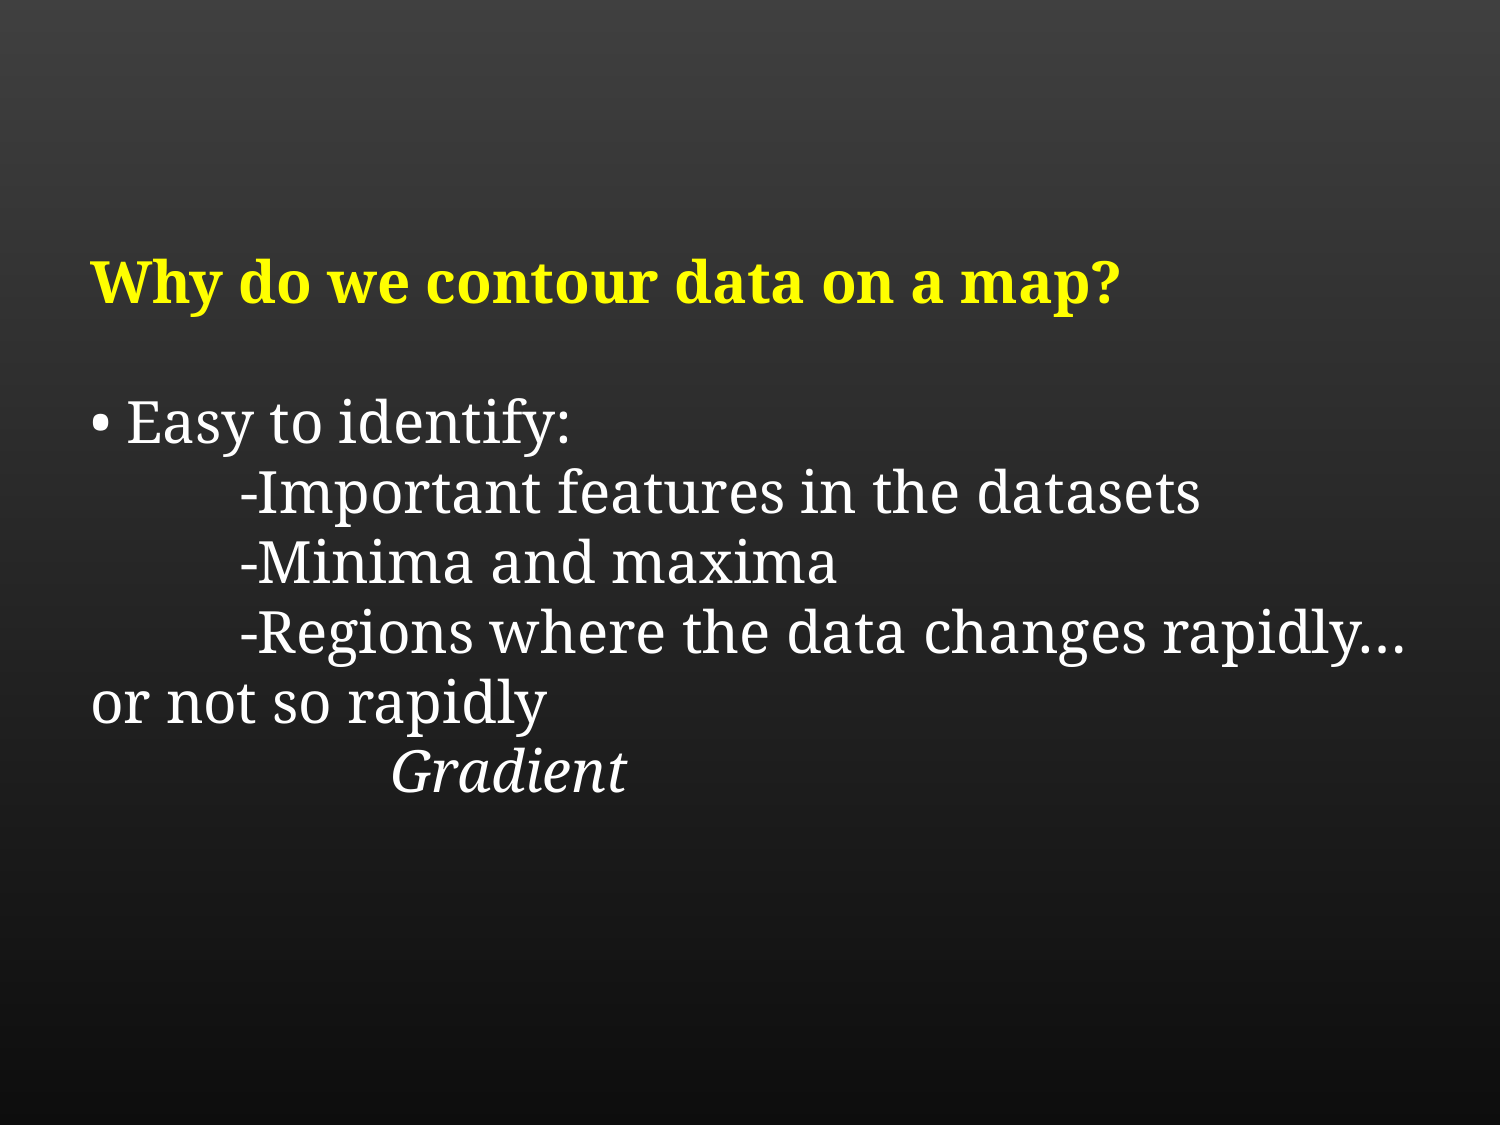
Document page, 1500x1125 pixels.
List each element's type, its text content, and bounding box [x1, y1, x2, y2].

title Why do we contour data on a map? • Easy to identify: -Important features in the datasets -Minima and maxima -Regions where the data changes rapidly…or not so rapidly Gradient [75, 105, 1425, 1015]
